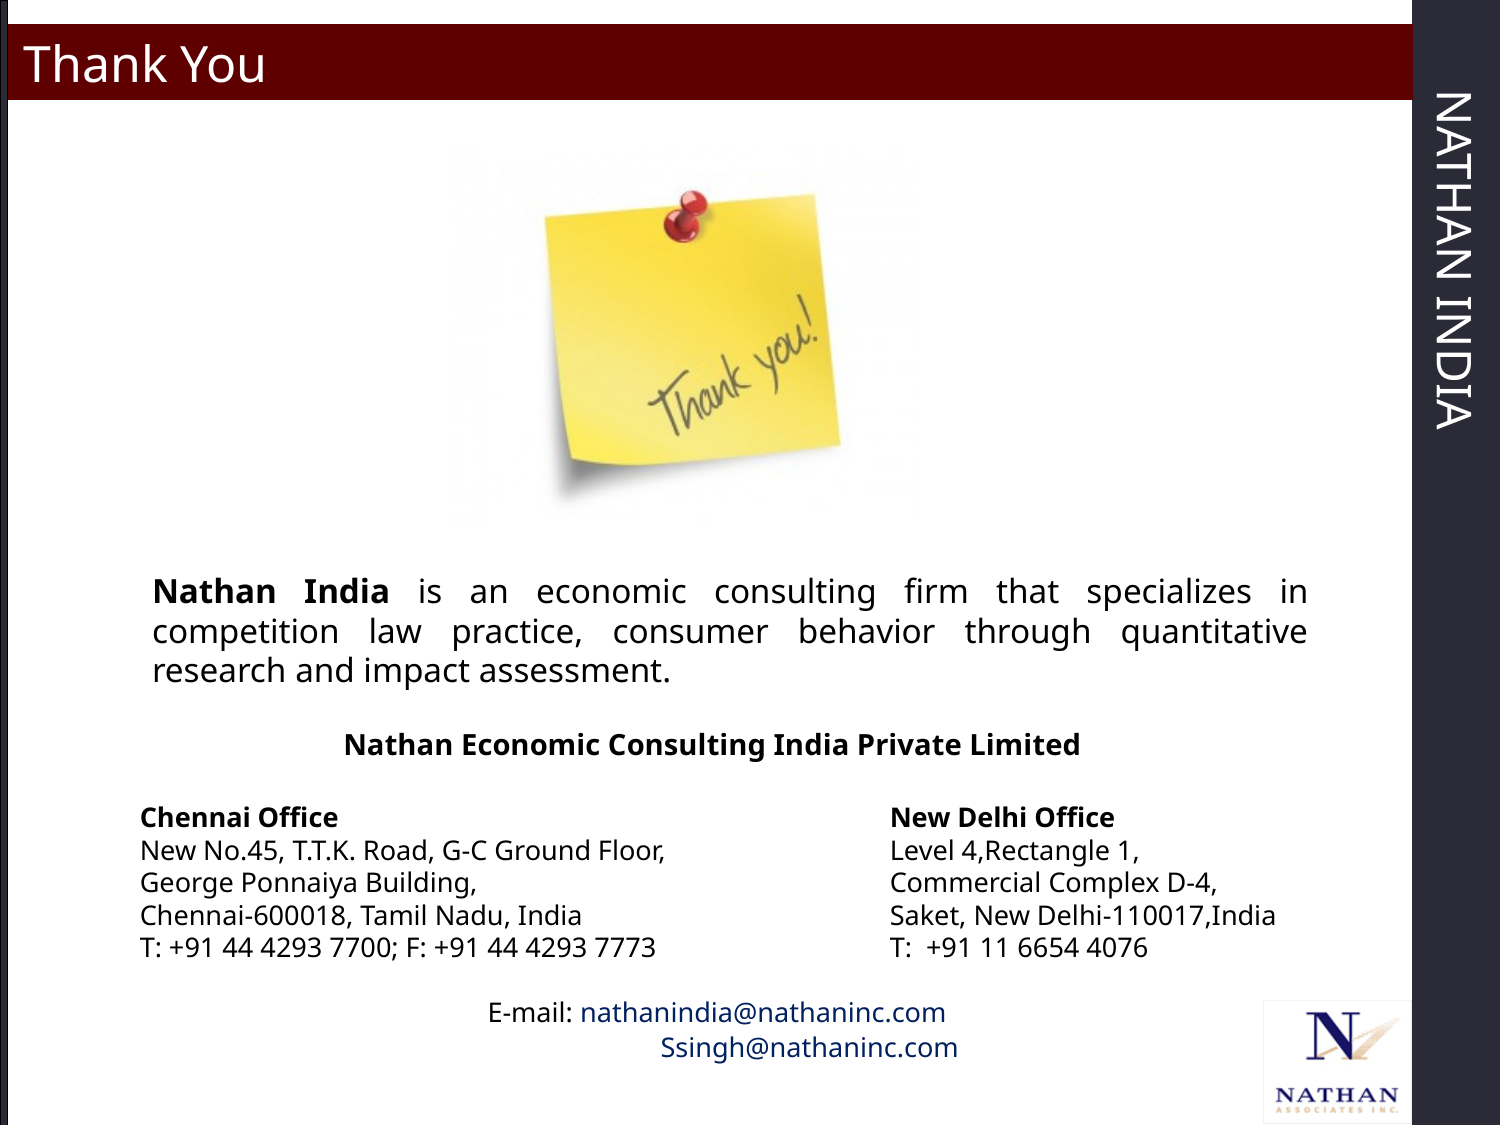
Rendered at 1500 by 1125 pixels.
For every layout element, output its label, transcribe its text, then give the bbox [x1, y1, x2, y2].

picture [449, 149, 919, 526]
text_box Nathan Economic Consulting India Private Limited Chennai Office New Delhi Office New No.45, T.T.K. Road, G-C Ground Floor, Level 4,Rectangle 1, George Ponnaiya Building, Commercial Complex D-4, Chennai-600018, Tamil Nadu, India Saket, New Delhi-110017,India T: +91 44 4293 7700; F: +91 44 4293 7773 T: +91 11 6654 4076 E-mail: nathanindia@nathaninc.com Ssingh@nathaninc.com [125, 718, 1300, 1071]
text_box Nathan India is an economic consulting firm that specializes in competition law practice, consumer behavior through quantitative research and impact assessment. [137, 562, 1325, 697]
title Thank You [8, 24, 1413, 100]
picture [1262, 999, 1413, 1125]
